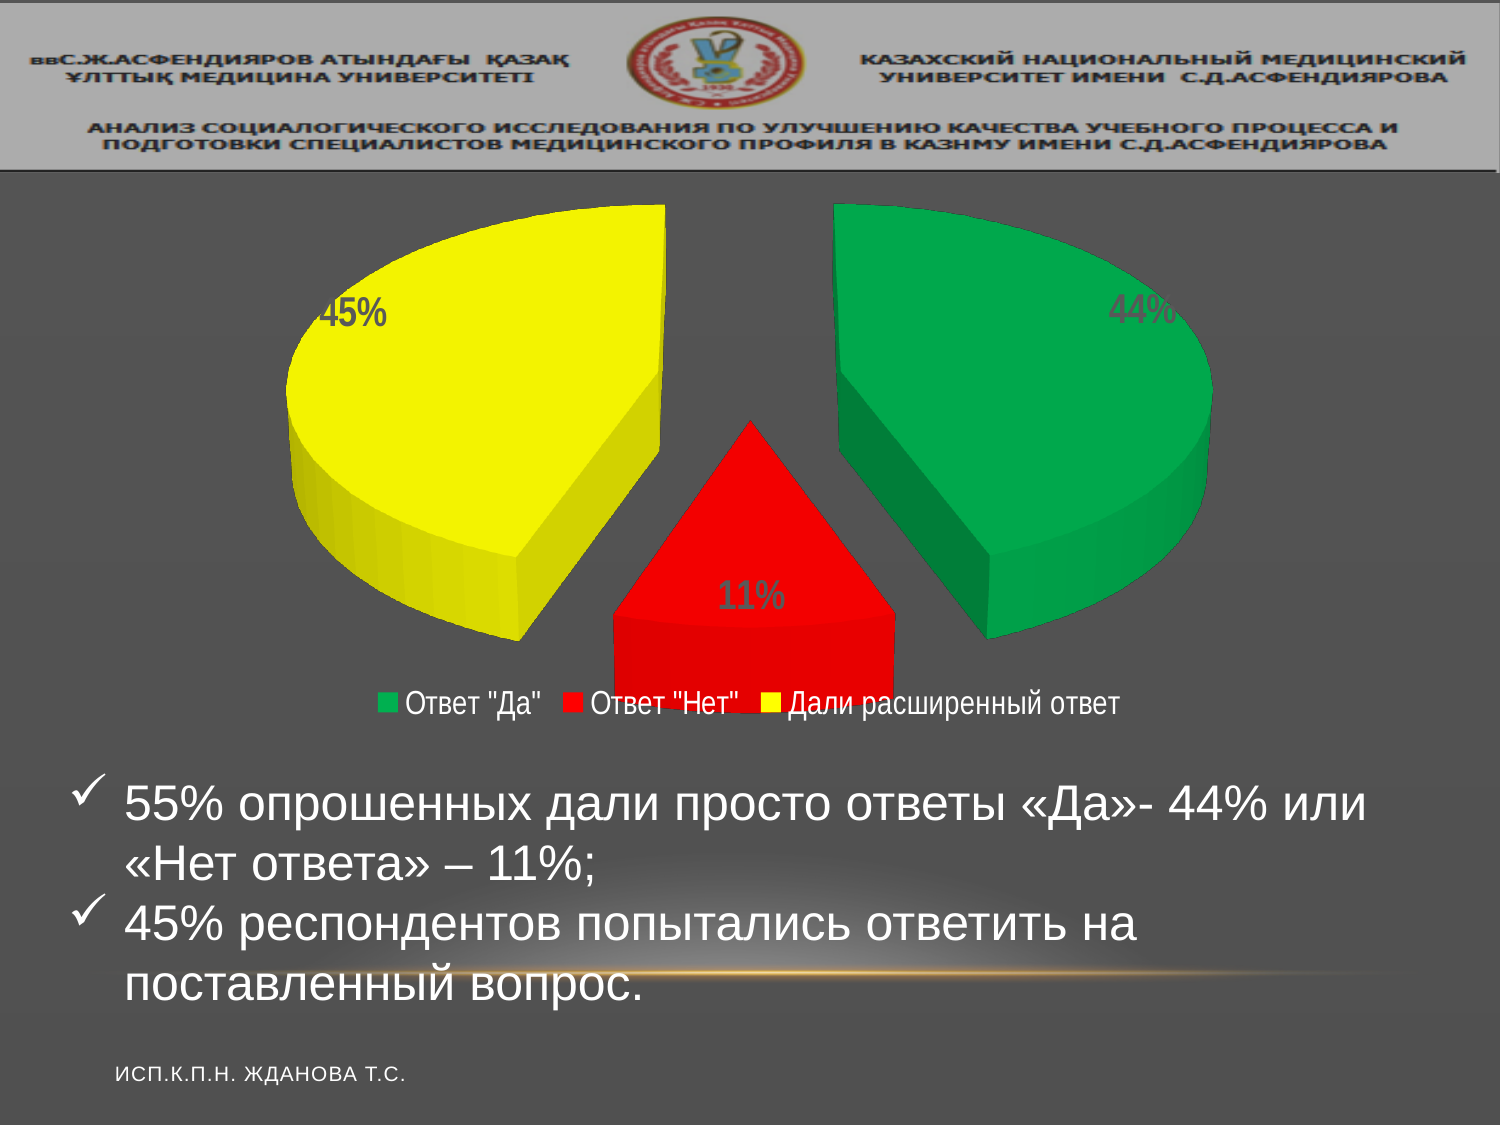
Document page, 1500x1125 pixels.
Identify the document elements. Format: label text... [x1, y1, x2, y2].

text_box 55% опрошенных дали просто ответы «Да»- 44% или «Нет ответа» – 11%; 45% респондентов попытались ответить на поставленный вопрос. [53, 763, 1459, 1018]
chart [99, 172, 1400, 729]
picture [0, 0, 1500, 1125]
footer исп.к.п.н. Жданова Т.С. [99, 1042, 575, 1103]
